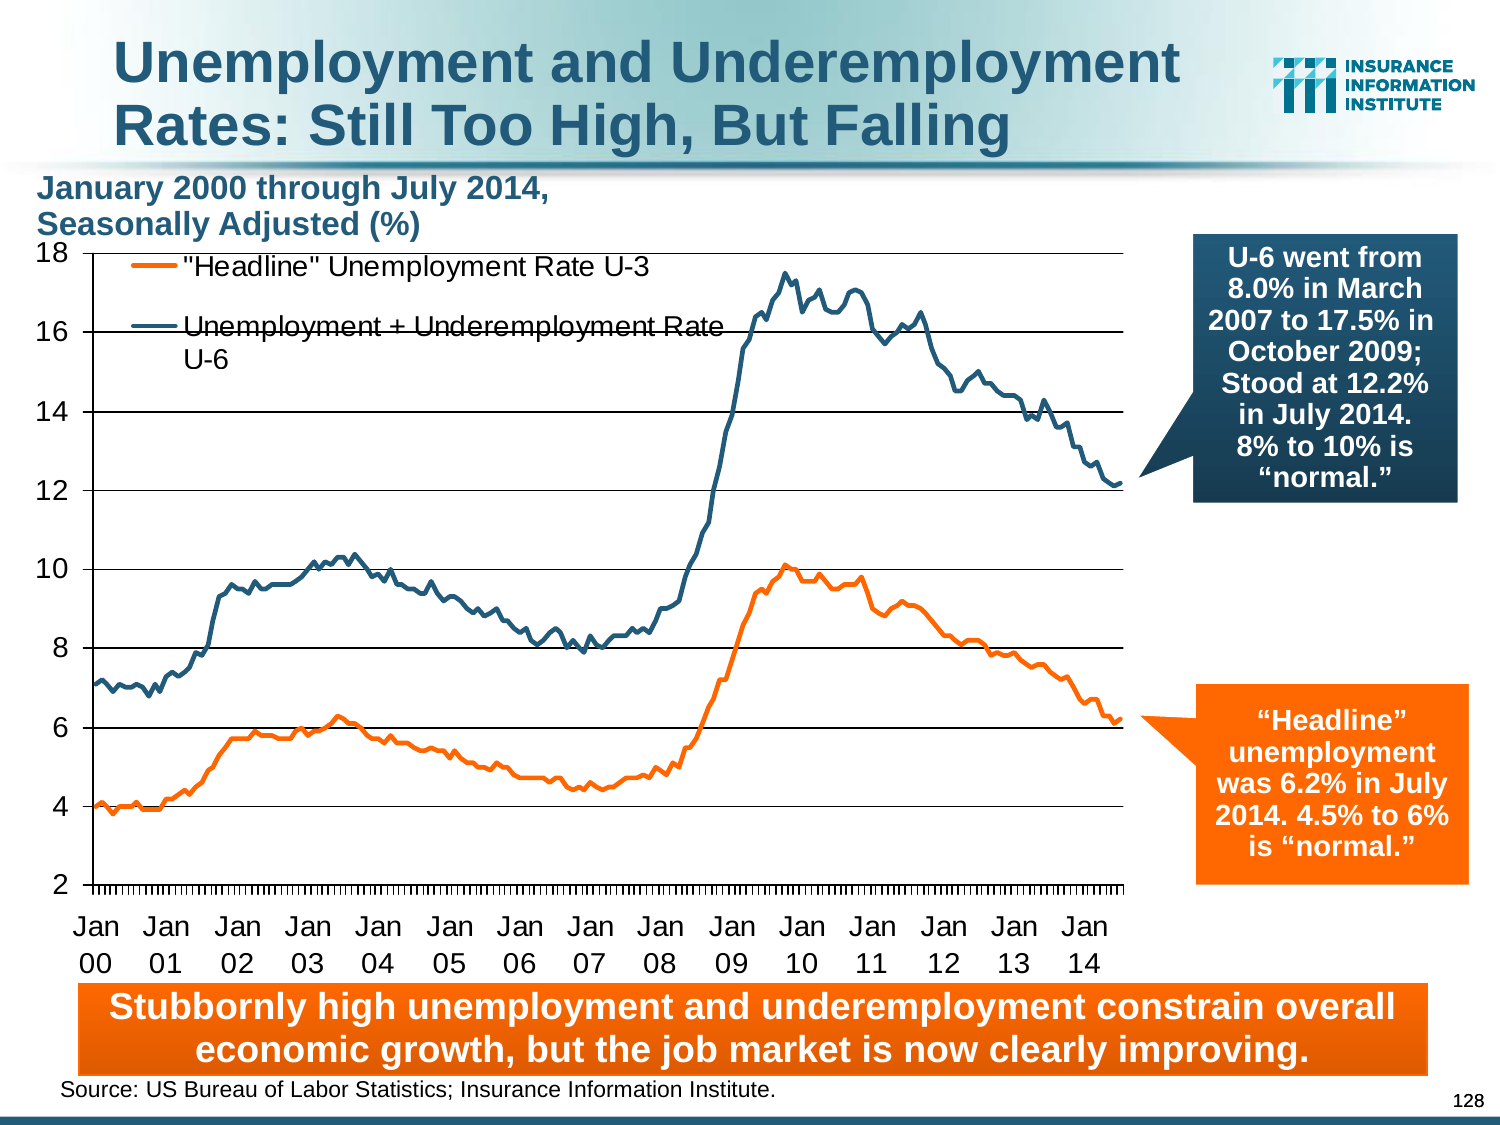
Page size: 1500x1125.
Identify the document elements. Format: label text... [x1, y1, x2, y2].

slide_number 128 [1410, 1091, 1485, 1112]
text_box U-6 went from 8.0% in March 2007 to 17.5% in October 2009; Stood at 12.2% in July 2014. 8% to 10% is “normal.” [1167, 231, 1460, 505]
title Unemployment and Underemployment Rates: Still Too High, But Falling [106, 26, 1234, 165]
text_box Source: US Bureau of Labor Statistics; Insurance Information Institute. [0, 1079, 1242, 1125]
picture [0, 0, 1500, 189]
text_box January 2000 through July 2014, Seasonally Adjusted (%) [36, 171, 679, 220]
text_box “Headline” unemployment was 6.2% in July 2014. 4.5% to 6% is “normal.” [1167, 681, 1472, 887]
text_box Stubbornly high unemployment and underemployment constrain overall economic growth, but the job market is now clearly improving. [78, 984, 1428, 1076]
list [0, 221, 1163, 996]
